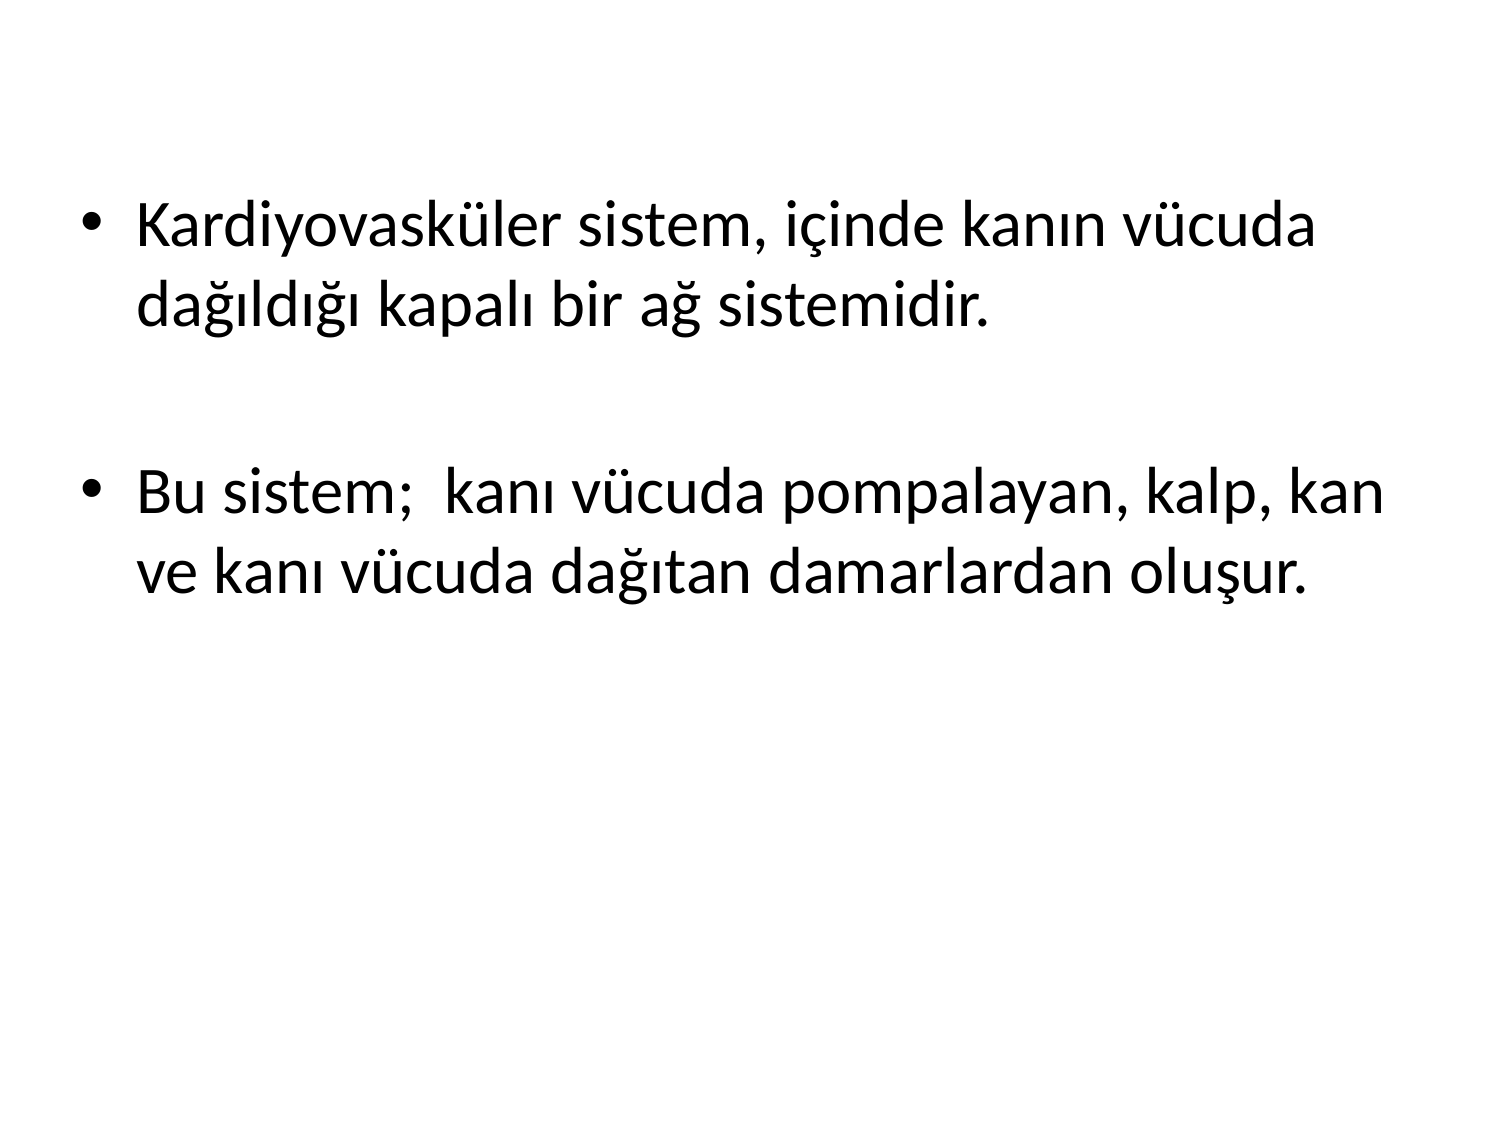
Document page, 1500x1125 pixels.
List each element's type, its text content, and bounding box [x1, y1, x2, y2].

list Kardiyovasküler sistem, içinde kanın vücuda dağıldığı kapalı bir ağ sistemidir. Bu sistem; kanı vücuda pompalayan, kalp, kan ve kanı vücuda dağıtan damarlardan oluşur. [64, 172, 1415, 916]
